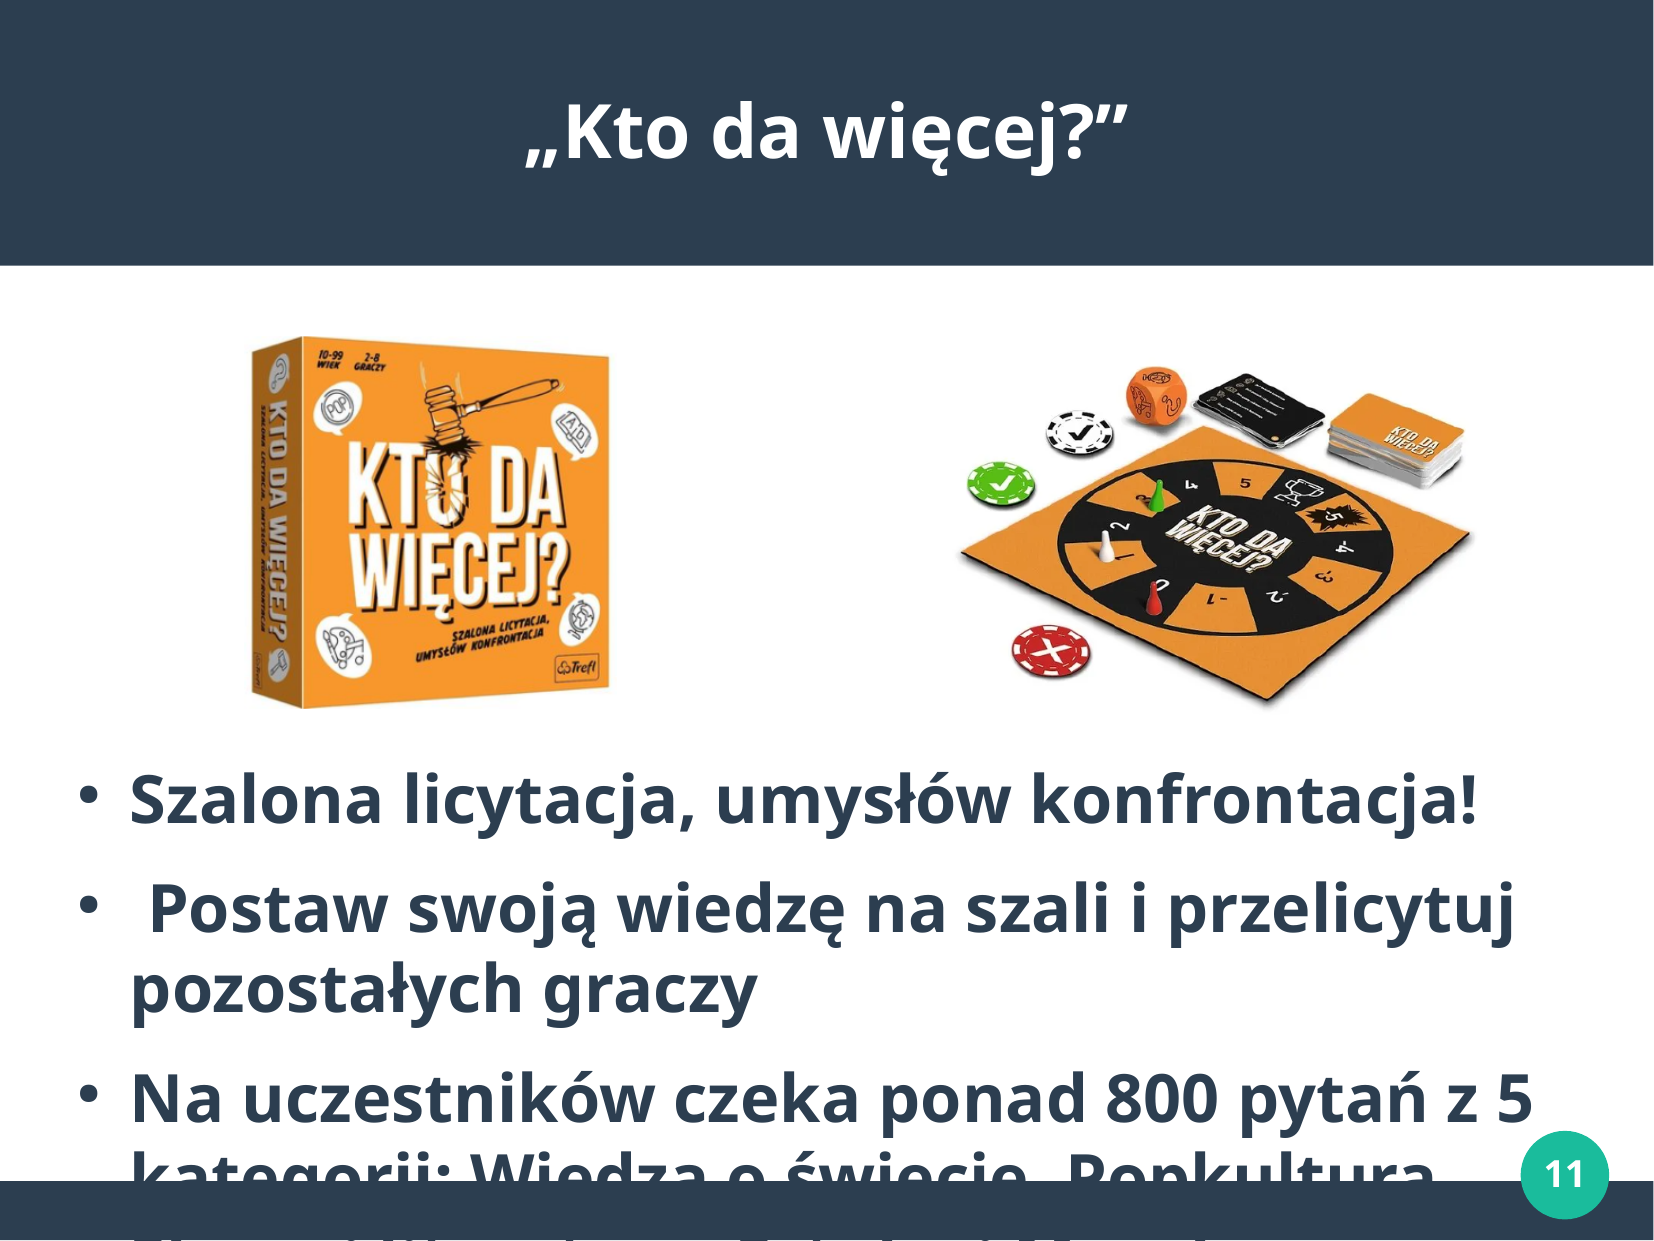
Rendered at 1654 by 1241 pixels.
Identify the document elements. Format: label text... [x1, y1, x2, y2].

list Szalona licytacja, umysłów konfrontacja! Postaw swoją wiedzę na szali i przelicytuj pozostałych graczy Na uczestników czeka ponad 800 pytań z 5 kategorii: Wiedza o świecie, Popkultura, Słowa i literatura, Sztuka i Muzyka oraz Rozmaitości Przeznaczona dla liczby graczy od 2 do 8 w wieku powyżej 10 lat [59, 756, 1595, 1151]
picture [240, 324, 627, 720]
picture [945, 324, 1496, 720]
slide_number 11 [1505, 1116, 1624, 1235]
title „Kto da więcej?” [59, 49, 1595, 207]
